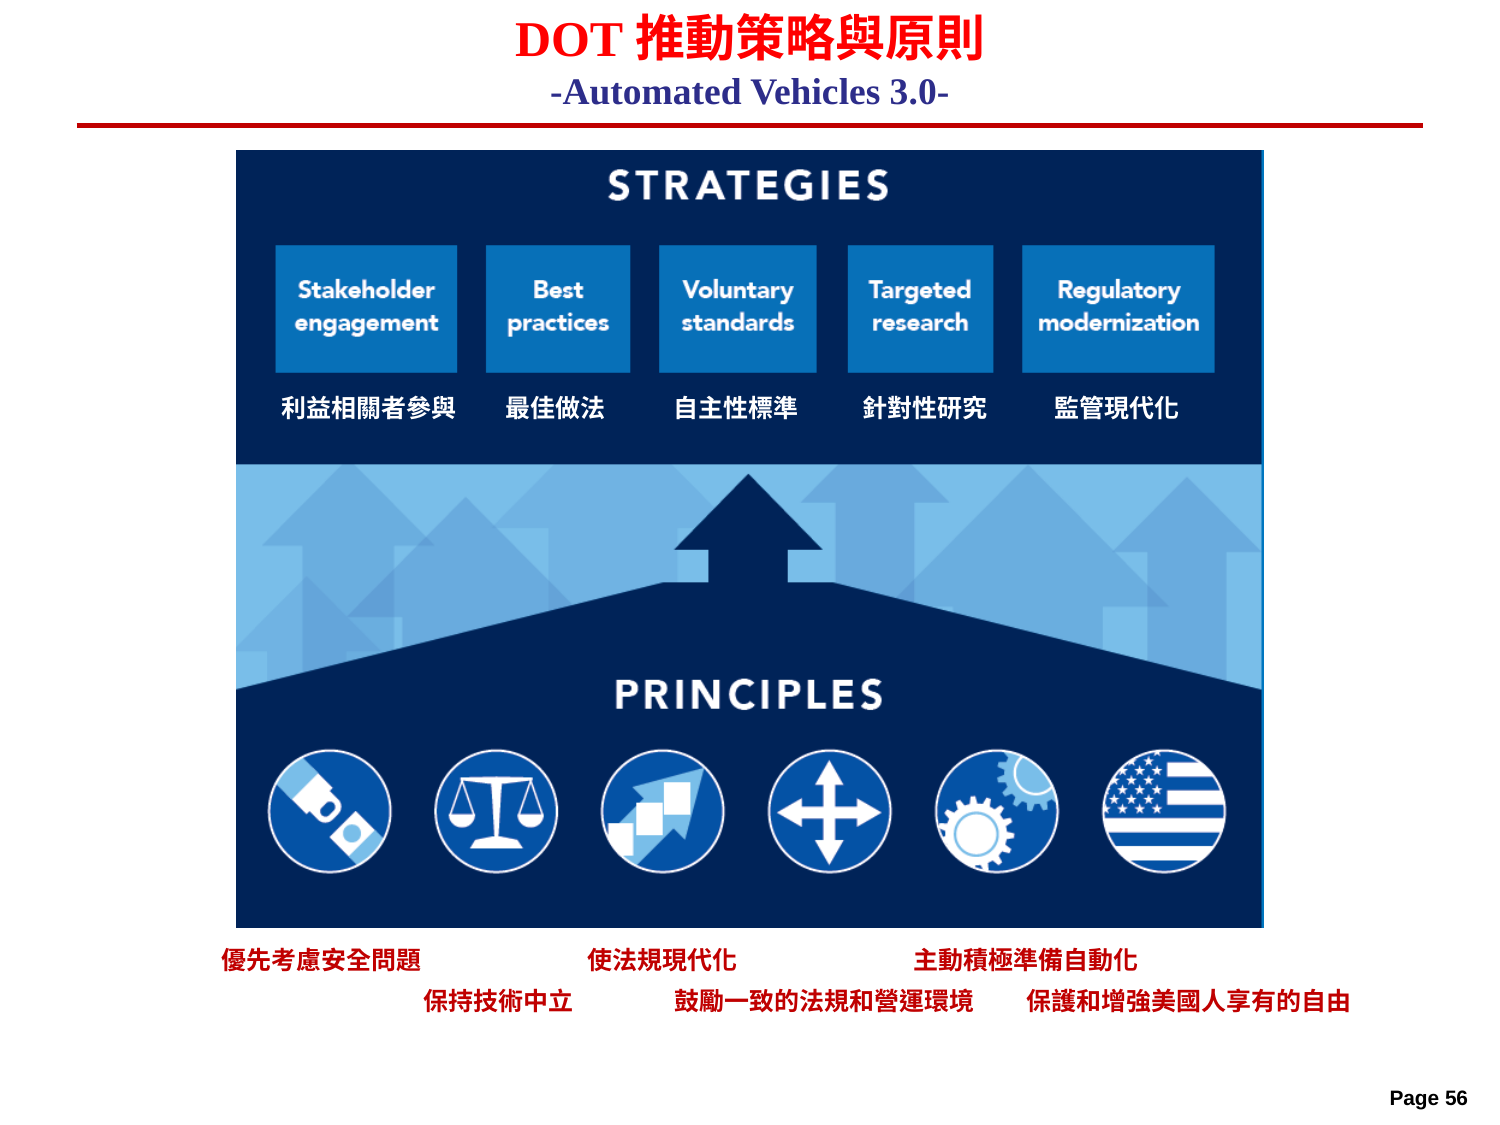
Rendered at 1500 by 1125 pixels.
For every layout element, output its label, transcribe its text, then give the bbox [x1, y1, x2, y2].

title DOT推動策略與原則 -Automated Vehicles 3.0- [76, 7, 1424, 112]
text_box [204, 149, 1369, 1025]
